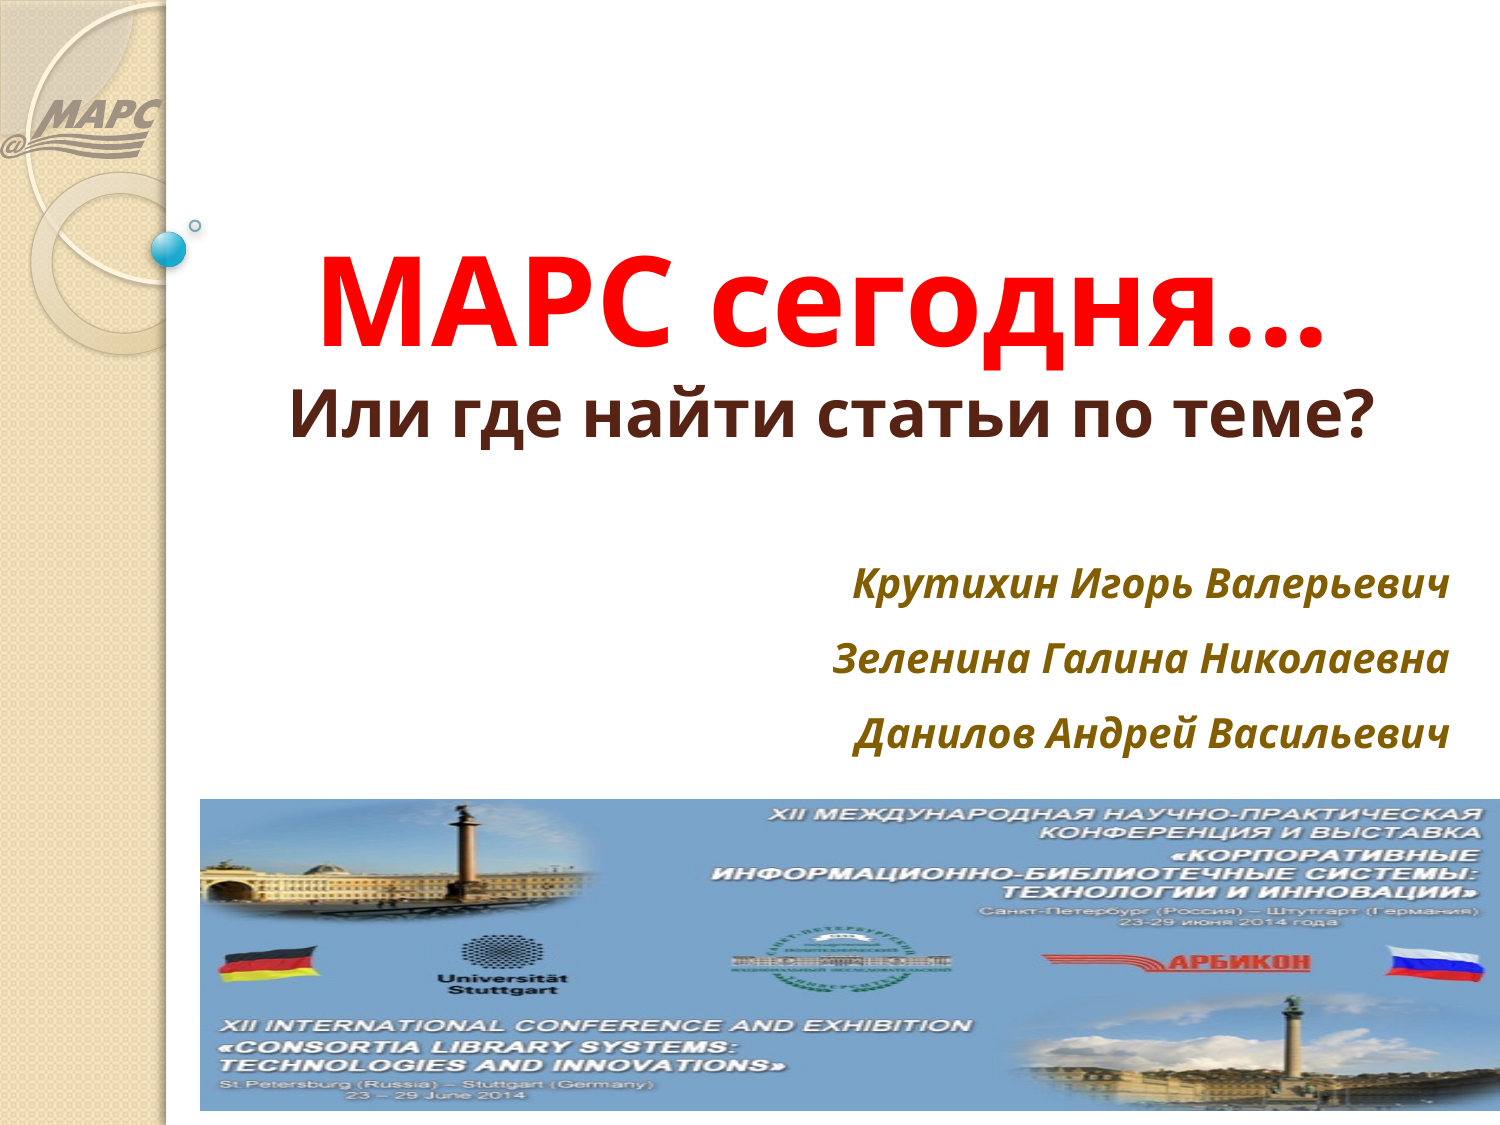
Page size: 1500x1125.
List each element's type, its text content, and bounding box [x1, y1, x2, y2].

title МАРС сегодня... Или где найти статьи по теме? [169, 200, 1495, 459]
subtitle Крутихин Игорь Валерьевич Зеленина Галина Николаевна Данилов Андрей Васильевич [387, 537, 1465, 775]
picture [0, 99, 163, 159]
picture [199, 799, 1500, 1111]
